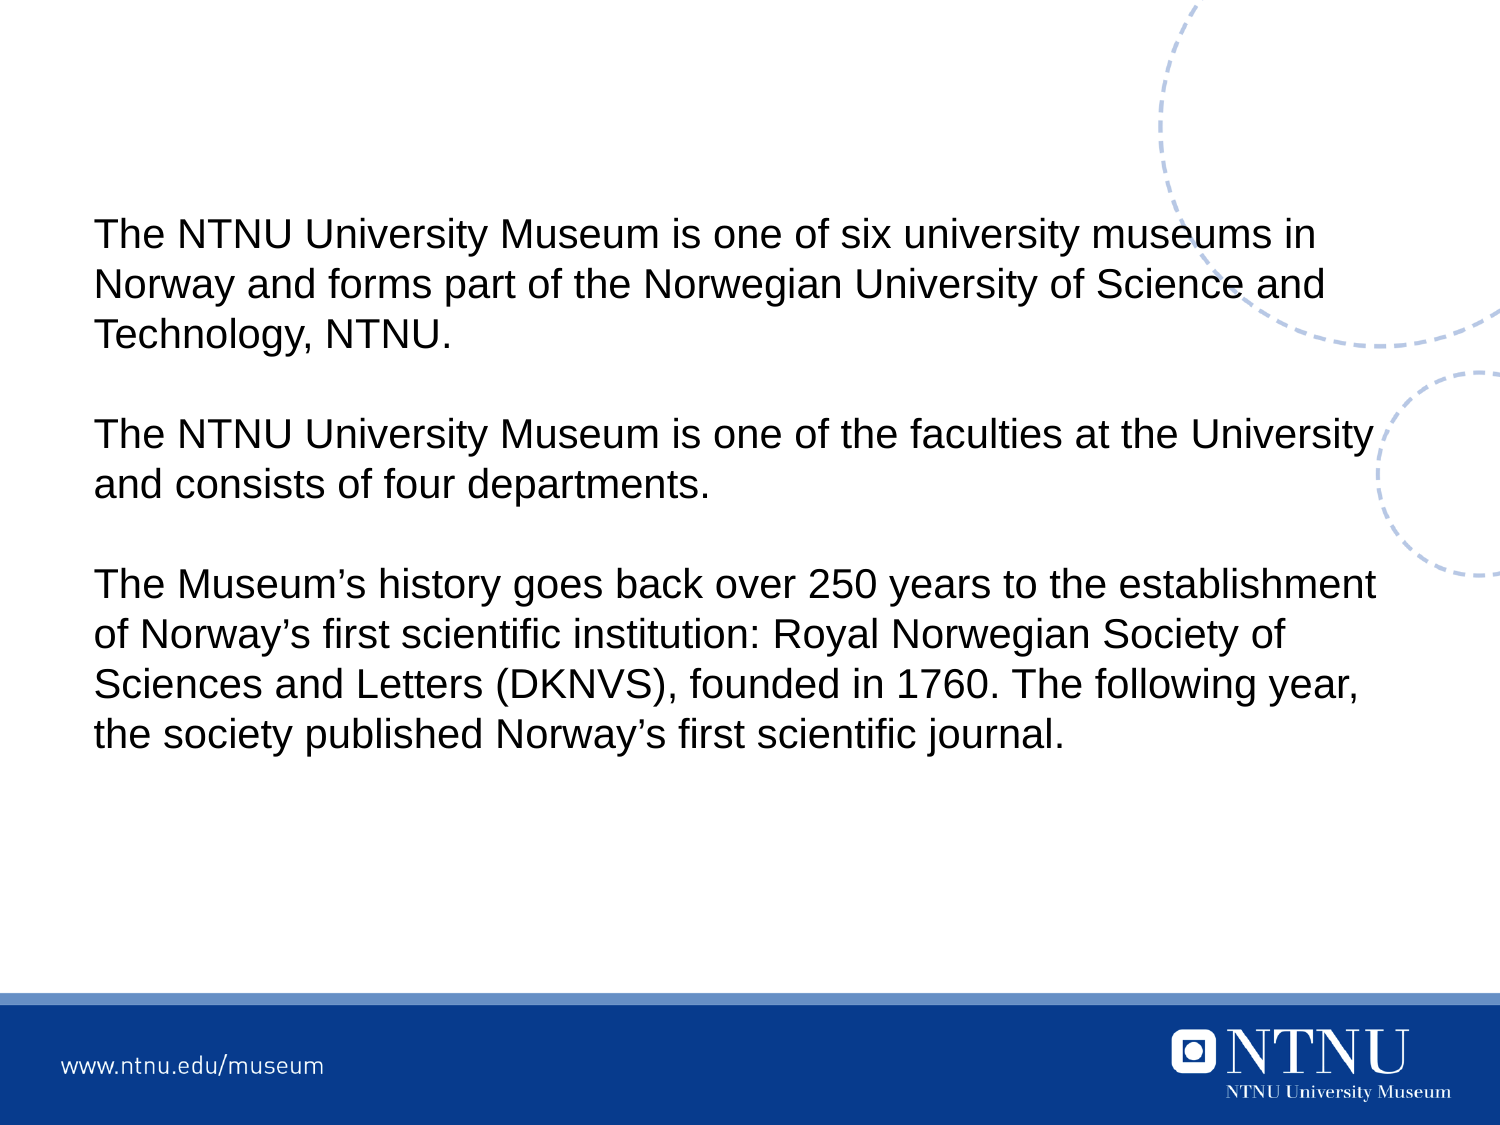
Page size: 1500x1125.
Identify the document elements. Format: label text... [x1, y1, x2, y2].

picture [0, 0, 1500, 1125]
subtitle The NTNU University Museum is one of six university museums in Norway and forms part of the Norwegian University of Science and Technology, NTNU. The NTNU University Museum is one of the faculties at the University and consists of four departments. The Museum’s history goes back over 250 years to the establishment of Norway’s first scientific institution: Royal Norwegian Society of Sciences and Letters (DKNVS), founded in 1760. The following year, the society published Norway’s first scientific journal. [78, 198, 1427, 844]
